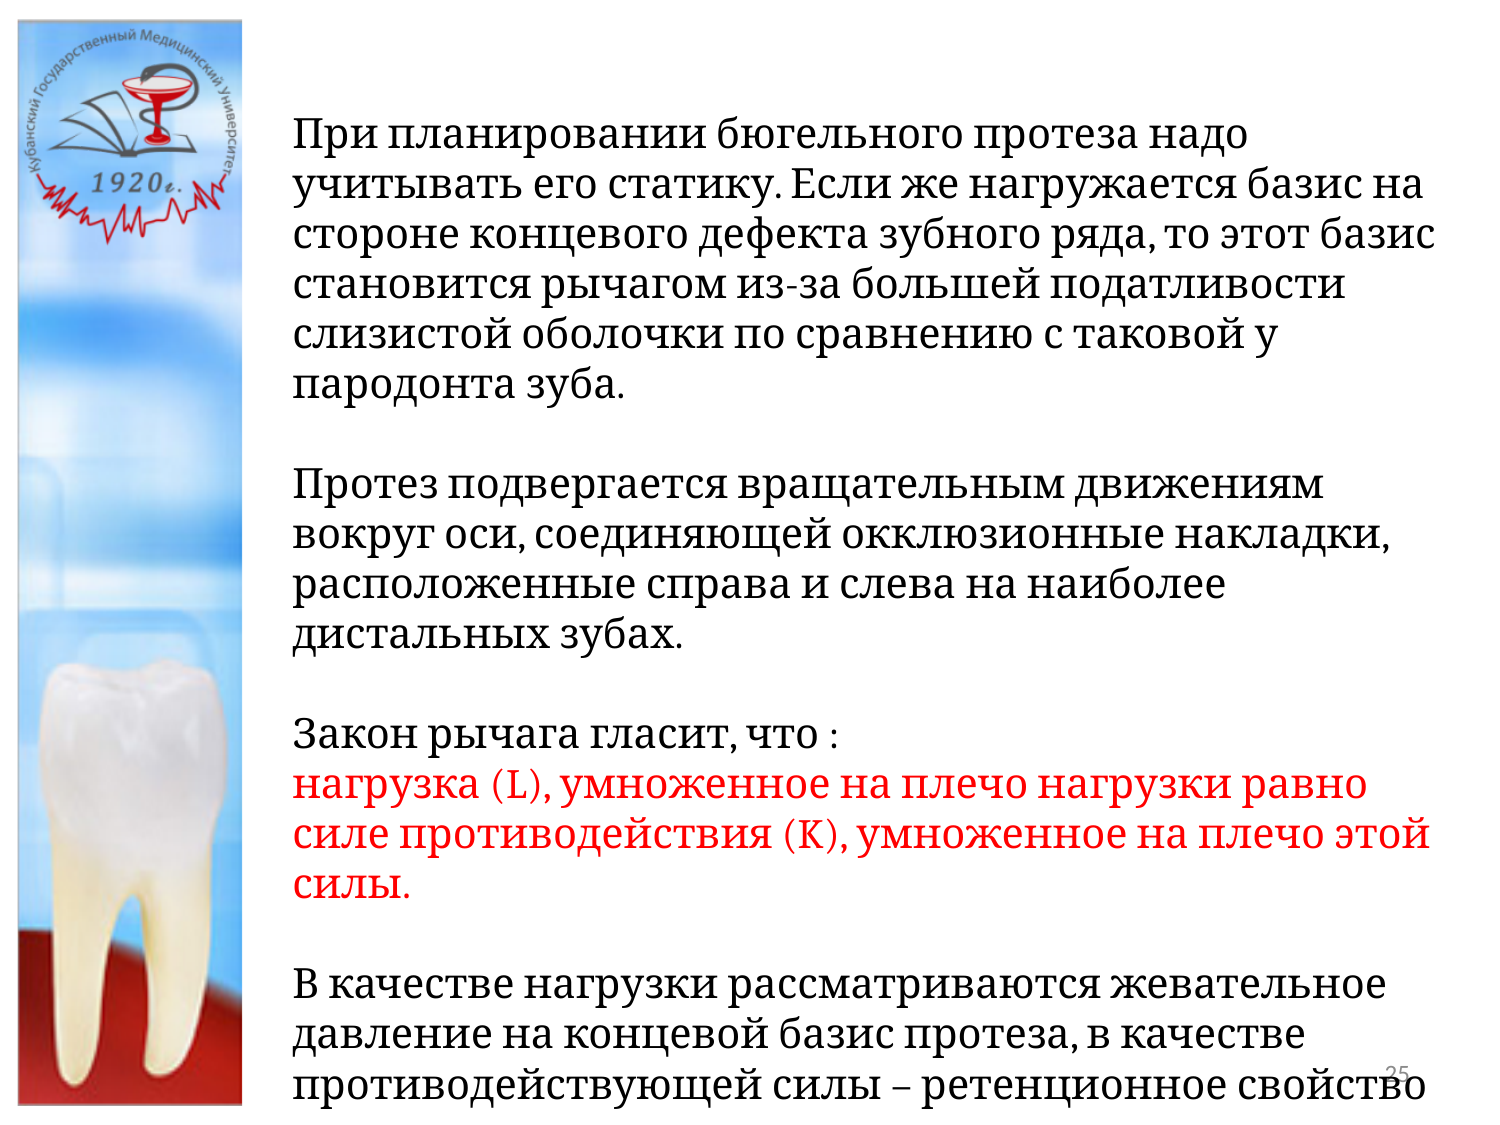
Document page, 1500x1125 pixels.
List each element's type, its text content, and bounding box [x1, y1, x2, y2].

picture [17, 18, 243, 1107]
text_box При планировании бюгельного протеза надо учитывать его статику. Если же нагружается базис на стороне концевого дефекта зубного ряда, то этот базис становится рычагом из-за большей податливости слизистой оболочки по сравнению с таковой у пародонта зуба. Протез подвергается вращательным движениям вокруг оси, соединяющей окклюзионные накладки, расположенные справа и слева на наиболее дистальных зубах. Закон рычага гласит, что : нагрузка (L), умноженное на плечо нагрузки равно силе противодействия (K), умноженное на плечо этой силы. В качестве нагрузки рассматриваются жевательное давление на концевой базис протеза, в качестве противодействующей силы – ретенционное свойство кламмеров. [277, 99, 1471, 1125]
